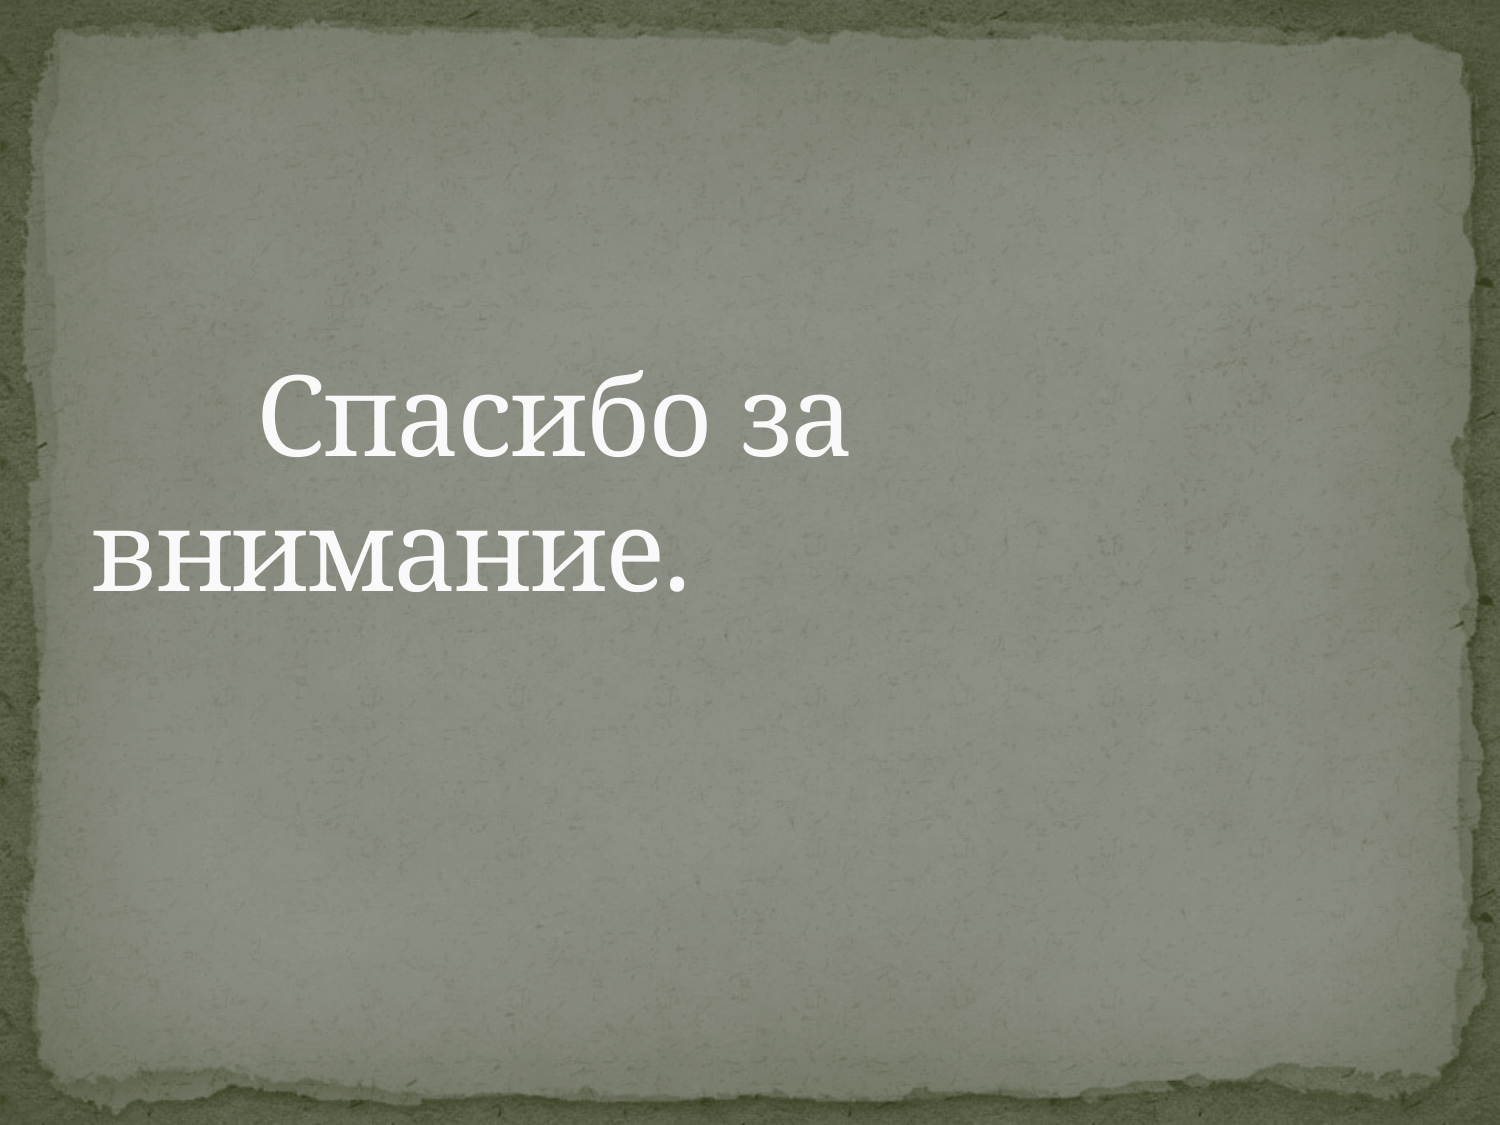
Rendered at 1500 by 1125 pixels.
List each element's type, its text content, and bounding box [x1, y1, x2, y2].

title Спасибо за внимание. [76, 255, 1427, 622]
